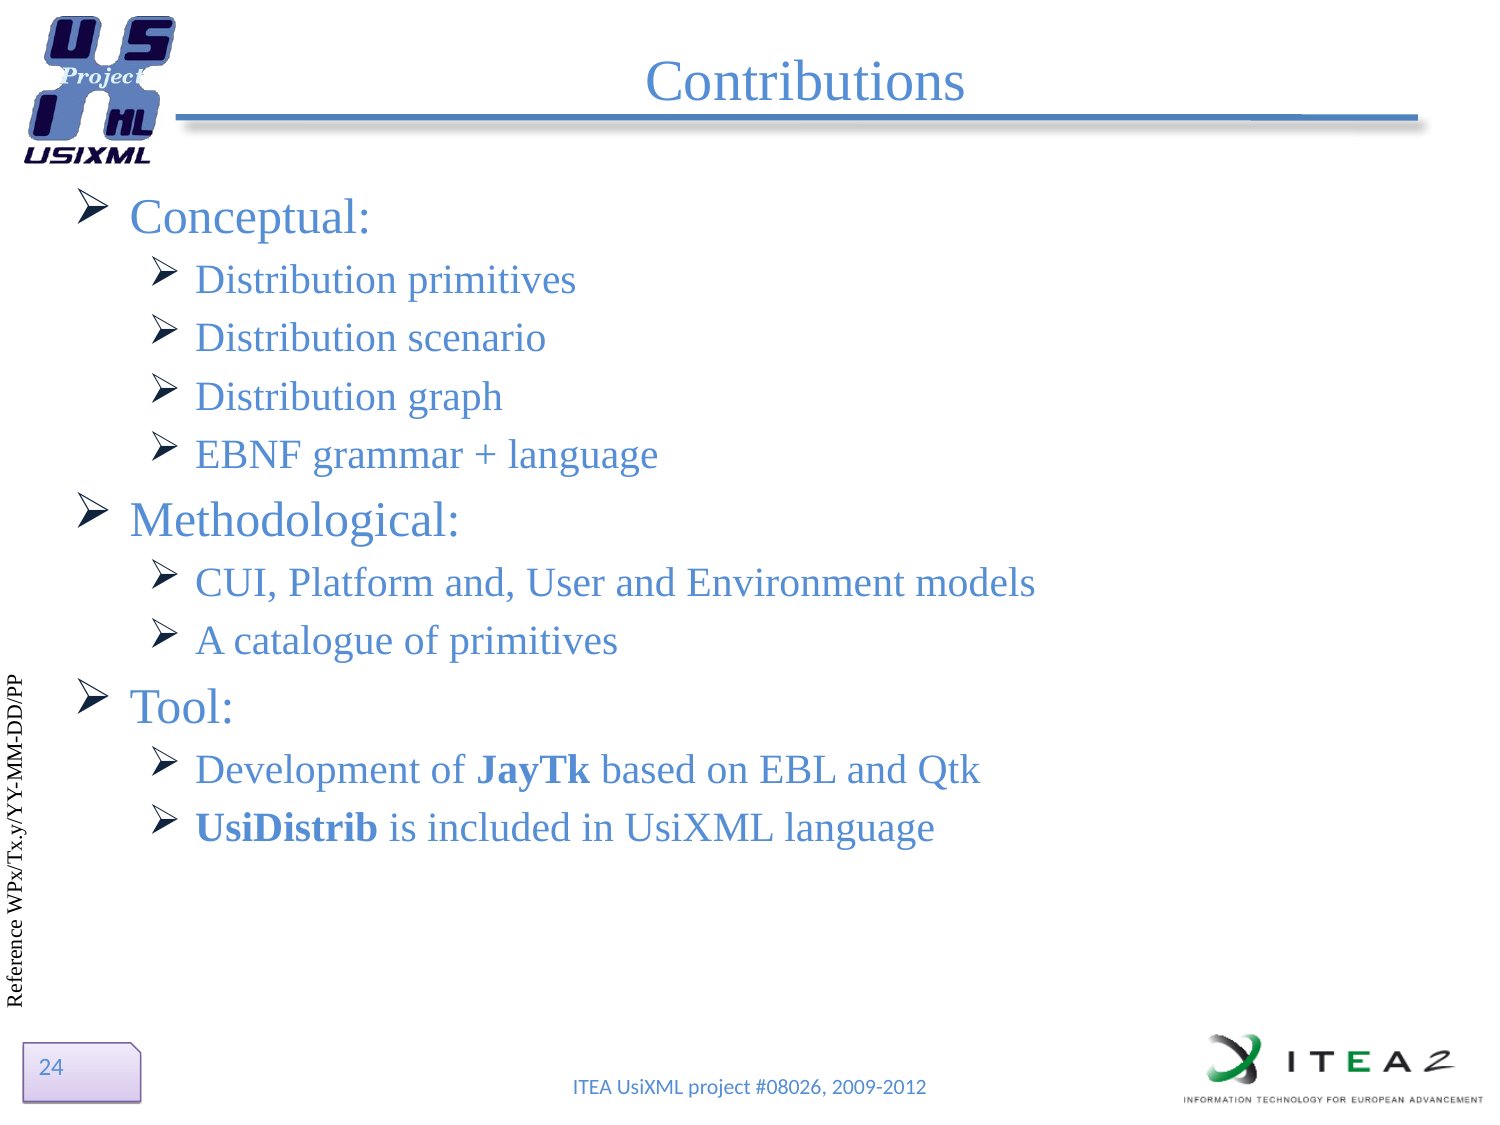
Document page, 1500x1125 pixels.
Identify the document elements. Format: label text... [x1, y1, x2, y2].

picture [1183, 1031, 1485, 1107]
slide_number 24 [23, 1042, 144, 1103]
list Conceptual: Distribution primitives Distribution scenario Distribution graph EBNF grammar + language Methodological: CUI, Platform and, User and Environment models A catalogue of primitives Tool: Development of JayTk based on EBL and Qtk UsiDistrib is included in UsiXML language [58, 175, 1442, 1020]
footer ITEA UsiXML project #08026, 2009-2012 [512, 1065, 988, 1125]
title Contributions [187, 35, 1425, 108]
picture [23, 15, 176, 164]
